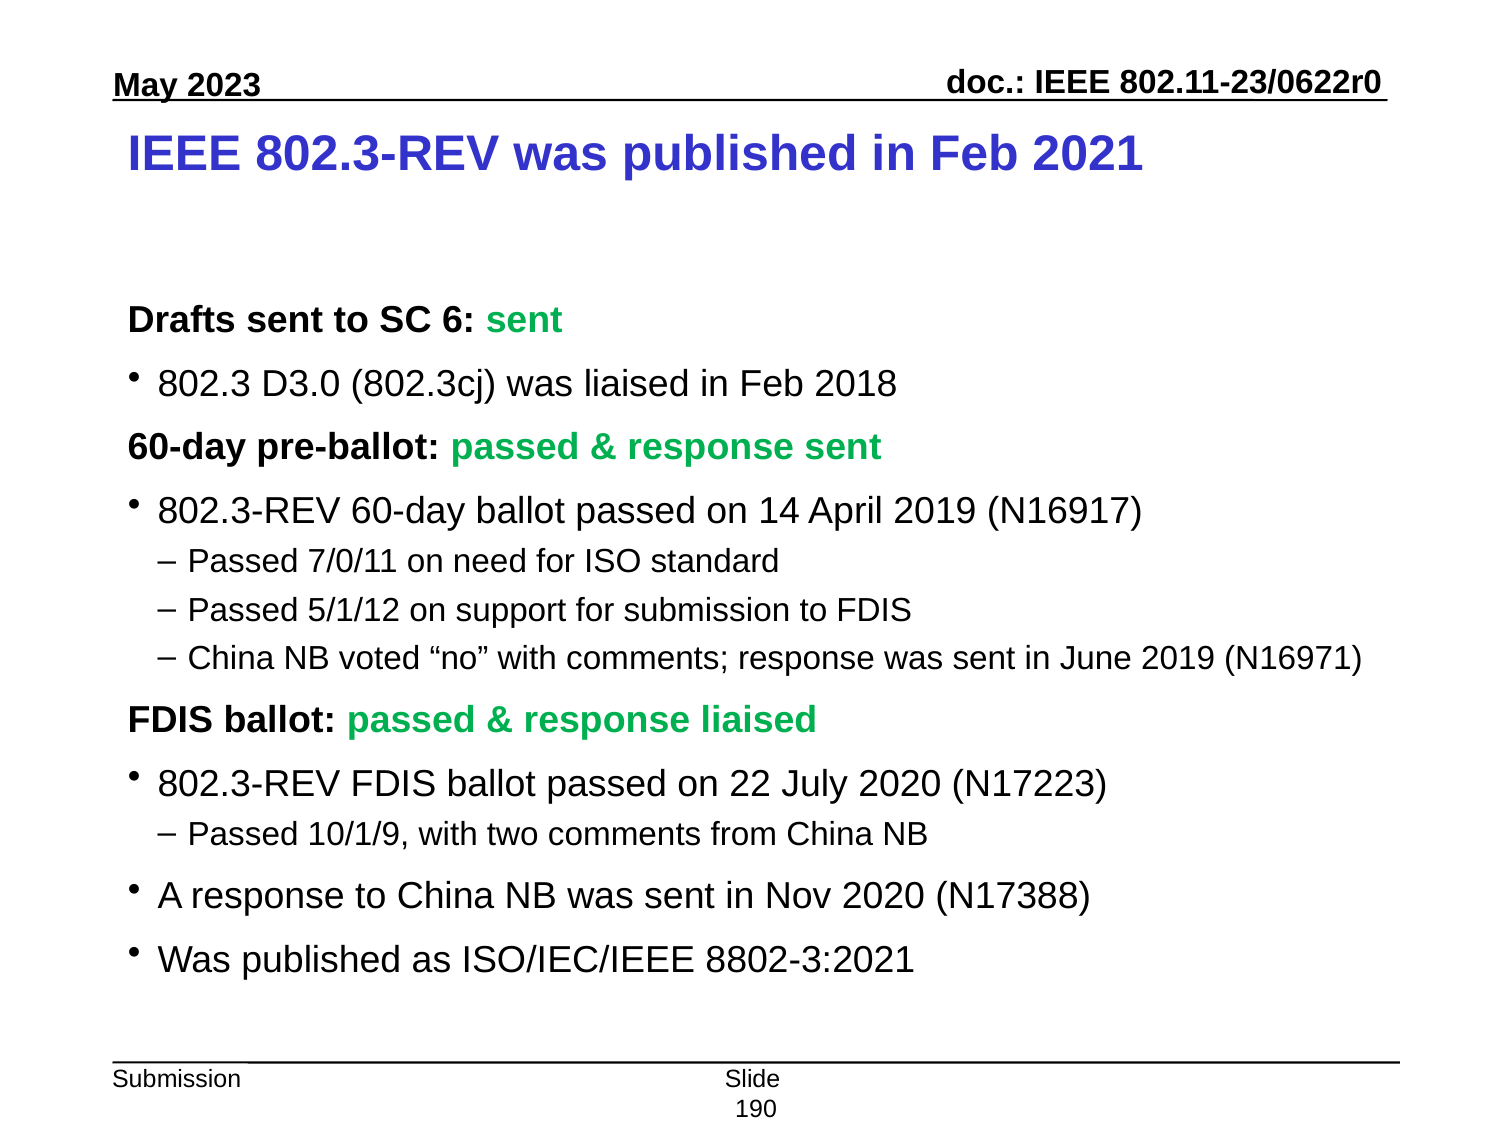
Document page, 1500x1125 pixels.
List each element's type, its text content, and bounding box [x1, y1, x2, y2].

slide_number Slide 190 [709, 1061, 803, 1093]
list Drafts sent to SC 6: sent 802.3 D3.0 (802.3cj) was liaised in Feb 2018 60-day pre-ballot: passed & response sent 802.3-REV 60-day ballot passed on 14 April 2019 (N16917) Passed 7/0/11 on need for ISO standard Passed 5/1/12 on support for submission to FDIS China NB voted “no” with comments; response was sent in June 2019 (N16971) FDIS ballot: passed & response liaised 802.3-REV FDIS ballot passed on 22 July 2020 (N17223) Passed 10/1/9, with two comments from China NB A response to China NB was sent in Nov 2020 (N17388) Was published as ISO/IEC/IEEE 8802-3:2021 [112, 287, 1388, 963]
title IEEE 802.3-REV was published in Feb 2021 [112, 112, 1388, 287]
